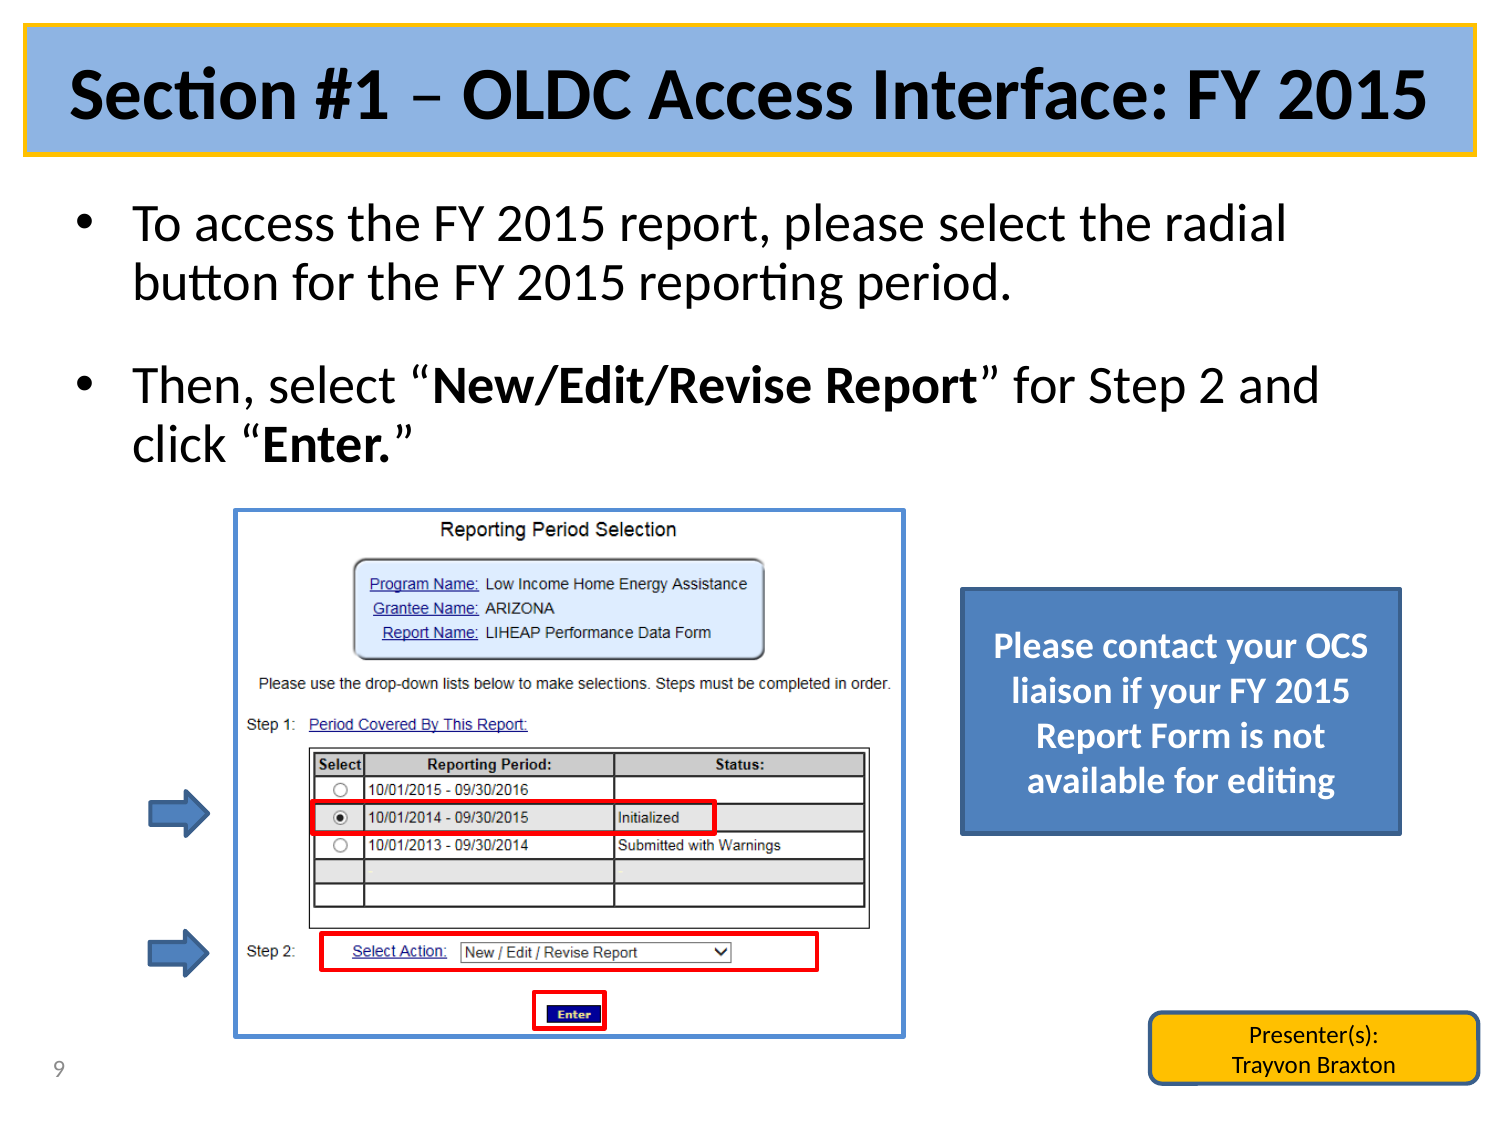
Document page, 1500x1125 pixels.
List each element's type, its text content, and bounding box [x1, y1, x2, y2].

text_box Please contact your OCS liaison if your FY 2015 Report Form is not available for editing [960, 587, 1402, 836]
text_box [148, 789, 211, 838]
picture [237, 511, 902, 1035]
list To access the FY 2015 report, please select the radial button for the FY 2015 reporting period. Then, select “New/Edit/Revise Report” for Step 2 and click “Enter.” [60, 187, 1412, 914]
text_box 9 [37, 1037, 388, 1098]
text_box Presenter(s): Trayvon Braxton [1147, 1010, 1481, 1086]
title Section #1 – OLDC Access Interface: FY 2015 [24, 24, 1476, 156]
text_box [147, 928, 210, 978]
